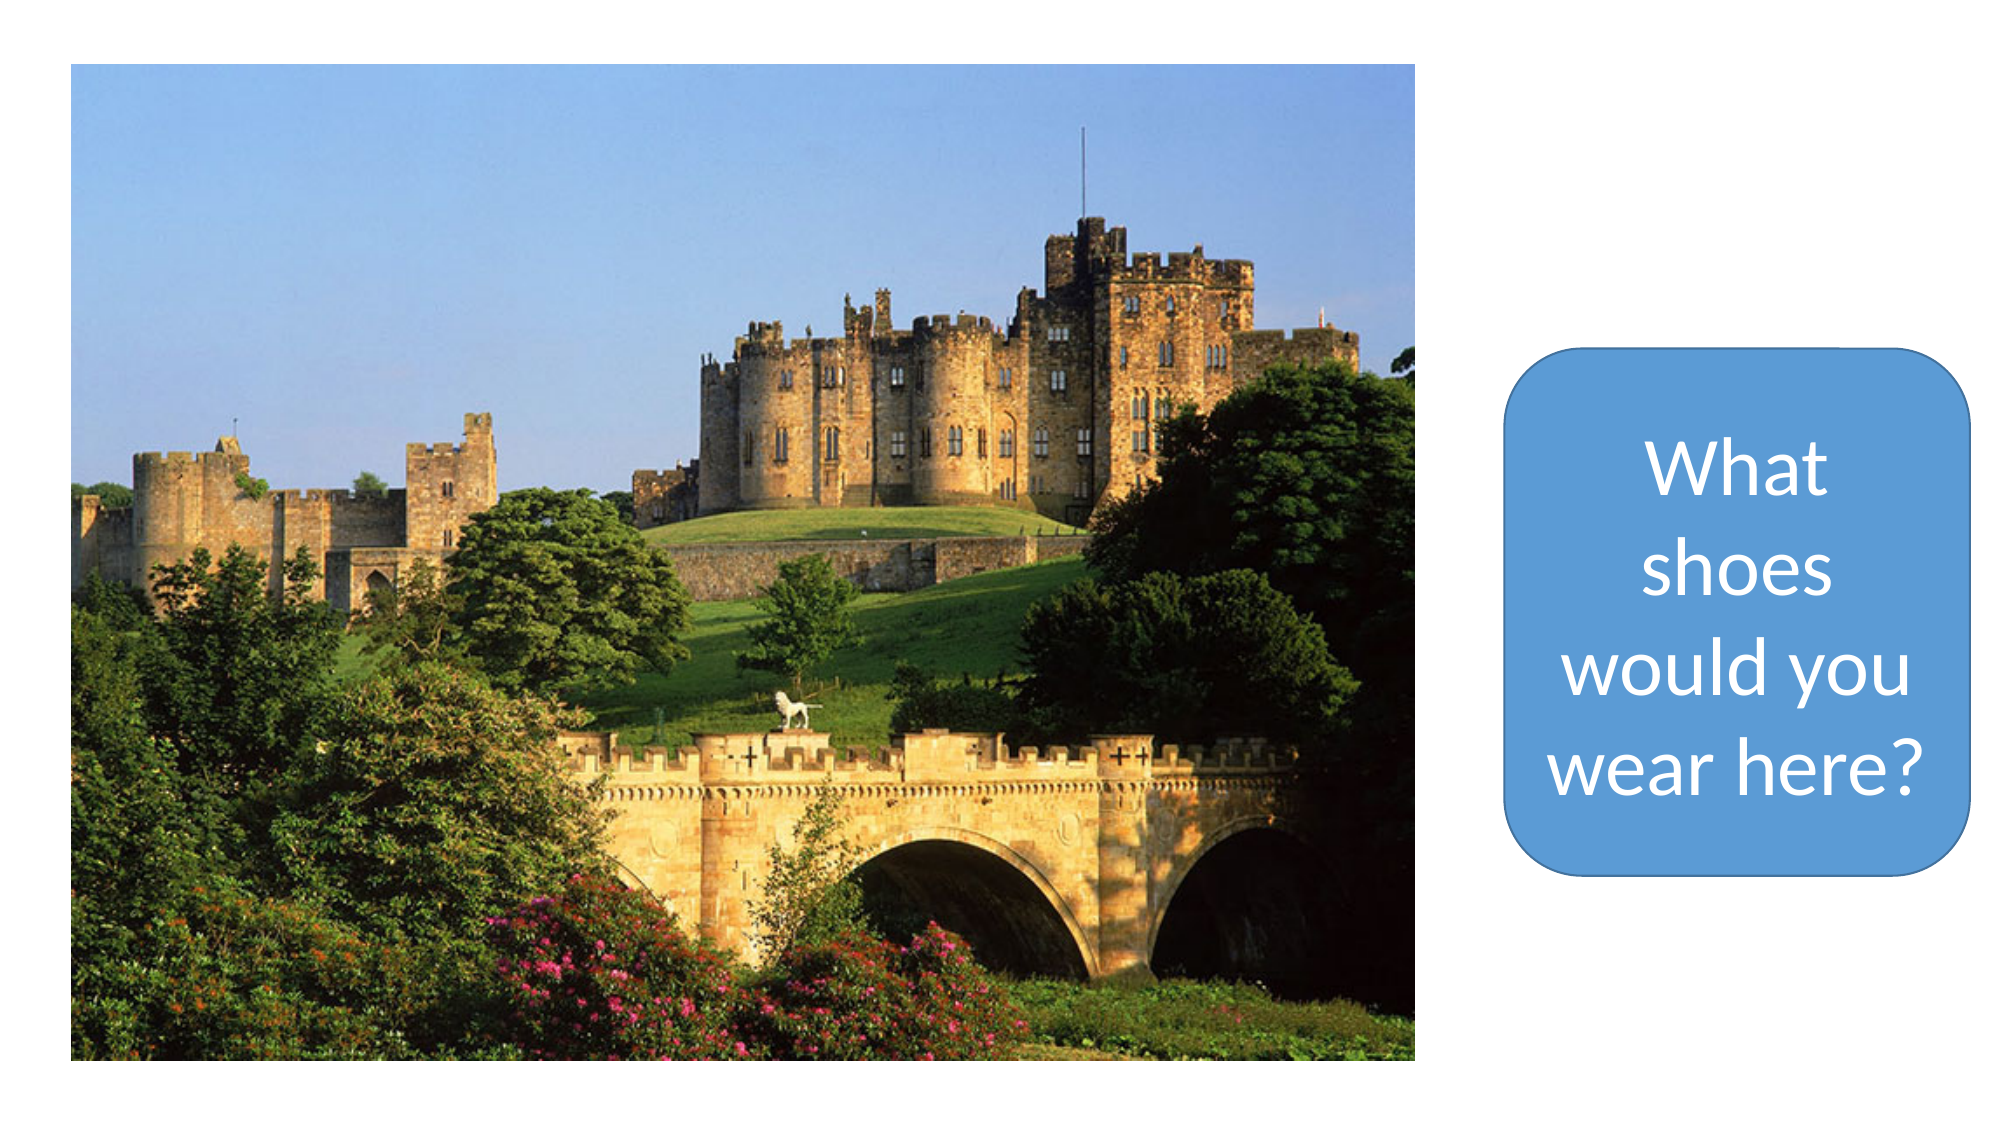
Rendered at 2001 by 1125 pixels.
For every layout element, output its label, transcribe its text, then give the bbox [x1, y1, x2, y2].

text_box What shoes would you wear here? [1503, 347, 1971, 877]
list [71, 64, 1415, 1061]
